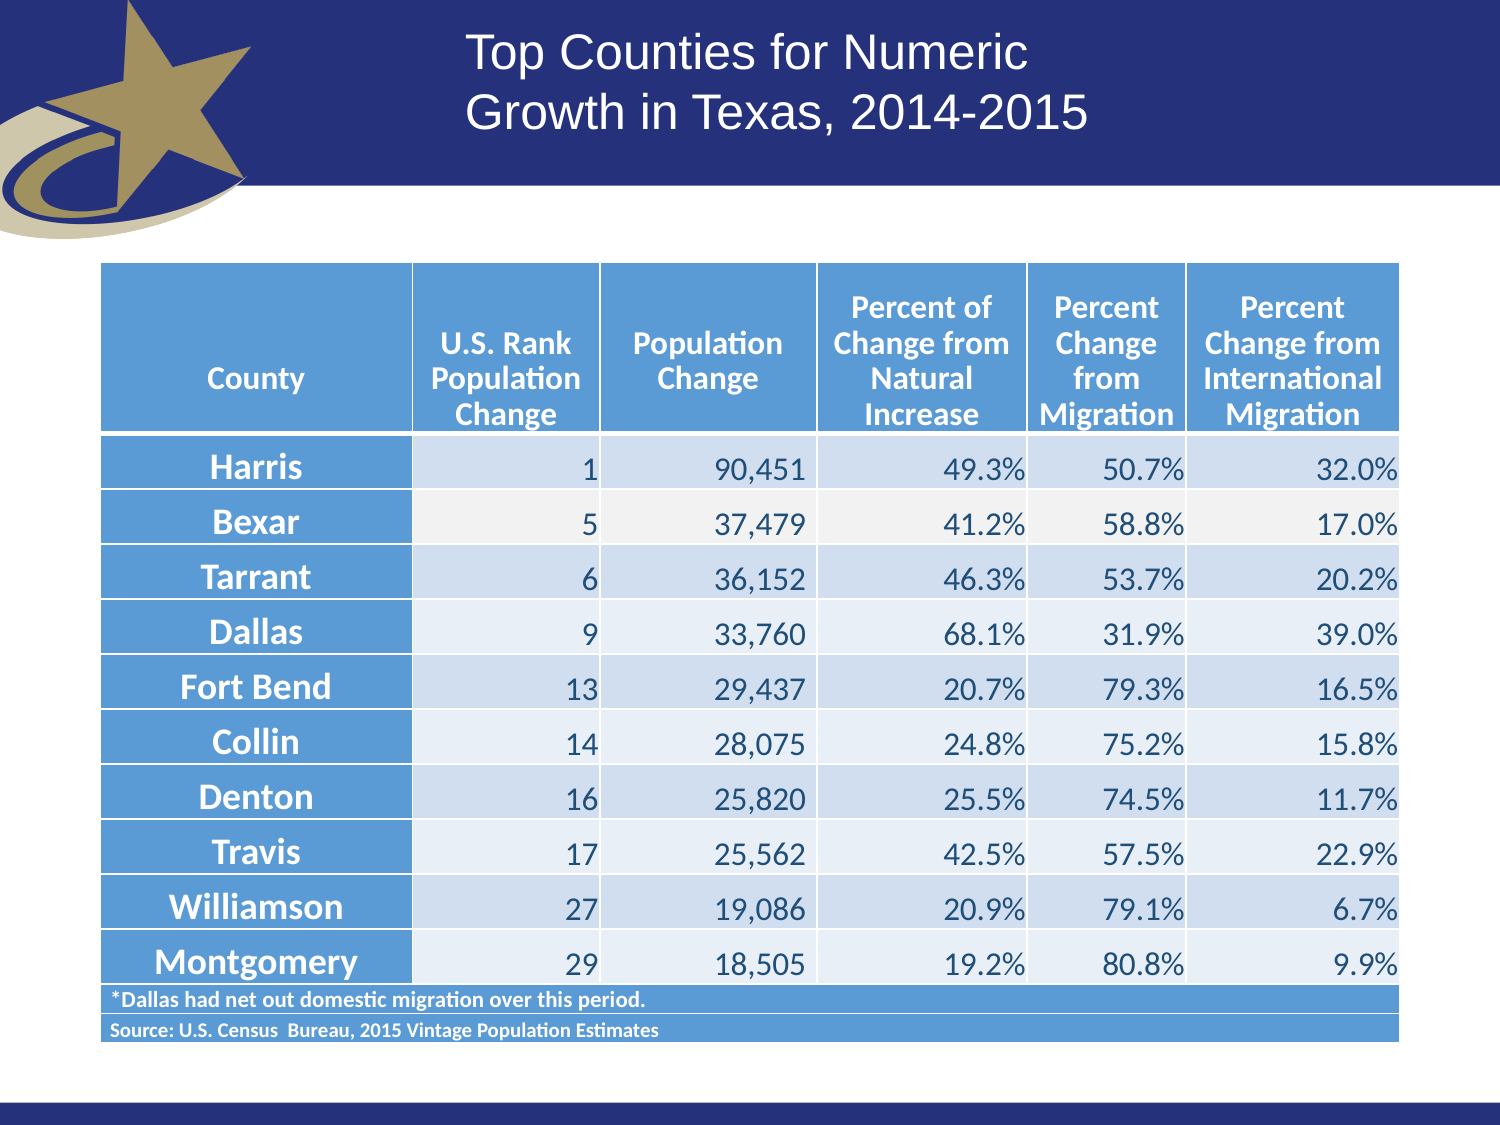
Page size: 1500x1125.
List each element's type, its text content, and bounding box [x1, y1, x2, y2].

table_cell Bexar [101, 490, 412, 543]
table_cell 20.7% [818, 655, 1026, 708]
table_header U.S. Rank Population Change [413, 263, 599, 431]
table_cell 25,820 [601, 765, 816, 818]
table_cell Fort Bend [101, 655, 412, 708]
table_cell 49.3% [818, 436, 1026, 488]
table_cell 27 [413, 875, 599, 928]
table_cell 6 [413, 545, 599, 598]
table_cell Harris [101, 436, 412, 488]
table_cell 16.5% [1187, 655, 1399, 708]
table_cell 25,562 [601, 820, 816, 873]
table_cell 11.7% [1187, 765, 1399, 818]
table_cell 20.2% [1187, 545, 1399, 598]
text_box Top Counties for Numeric Growth in Texas, 2014-2015 [449, 12, 1200, 148]
table_header Population Change [601, 263, 816, 431]
table_cell 68.1% [818, 600, 1026, 653]
table_cell 32.0% [1187, 436, 1399, 488]
table_cell 33,760 [601, 600, 816, 653]
table_cell 18,505 [601, 930, 816, 983]
table_cell 74.5% [1028, 765, 1185, 818]
table_cell 17 [413, 820, 599, 873]
table_cell 79.1% [1028, 875, 1185, 928]
table_cell 58.8% [1028, 490, 1185, 543]
table_cell 57.5% [1028, 820, 1185, 873]
table_cell 16 [413, 765, 599, 818]
table_cell 41.2% [818, 490, 1026, 543]
table_cell 5 [413, 490, 599, 543]
table_cell 15.8% [1187, 710, 1399, 763]
table_cell 25.5% [818, 765, 1026, 818]
table_header County [101, 263, 412, 431]
table_header Percent of Change from Natural Increase [818, 263, 1026, 431]
table_cell Montgomery [101, 930, 412, 983]
table_cell 24.8% [818, 710, 1026, 763]
table_cell 17.0% [1187, 490, 1399, 543]
table_cell 50.7% [1028, 436, 1185, 488]
table_cell Dallas [101, 600, 412, 653]
table_cell 37,479 [601, 490, 816, 543]
table_cell 29 [413, 930, 599, 983]
table_cell 20.9% [818, 875, 1026, 928]
picture [0, 0, 251, 239]
table_cell 79.3% [1028, 655, 1185, 708]
table_cell Travis [101, 820, 412, 873]
table_cell 19.2% [818, 930, 1026, 983]
table_header Percent Change from International Migration [1187, 263, 1399, 431]
table_cell 36,152 [601, 545, 816, 598]
table_cell 53.7% [1028, 545, 1185, 598]
table_cell 6.7% [1187, 875, 1399, 928]
table_cell 14 [413, 710, 599, 763]
table_cell Tarrant [101, 545, 412, 598]
table_cell 42.5% [818, 820, 1026, 873]
table_header Percent Change from Migration [1028, 263, 1185, 431]
table_cell 19,086 [601, 875, 816, 928]
table_cell 31.9% [1028, 600, 1185, 653]
table_cell 46.3% [818, 545, 1026, 598]
table_cell 75.2% [1028, 710, 1185, 763]
table_cell 29,437 [601, 655, 816, 708]
table_cell 22.9% [1187, 820, 1399, 873]
table_cell Denton [101, 765, 412, 818]
table_cell 28,075 [601, 710, 816, 763]
table_cell Williamson [101, 875, 412, 928]
table_cell 13 [413, 655, 599, 708]
table_cell 90,451 [601, 436, 816, 488]
table_cell Collin [101, 710, 412, 763]
table_cell 1 [413, 436, 599, 488]
table_cell 9.9% [1187, 930, 1399, 983]
table_cell Source: U.S. Census Bureau, 2015 Vintage Population Estimates [101, 1014, 1399, 1042]
table_cell 39.0% [1187, 600, 1399, 653]
table_cell 80.8% [1028, 930, 1185, 983]
table_cell *Dallas had net out domestic migration over this period. [101, 985, 1399, 1013]
table_cell 9 [413, 600, 599, 653]
